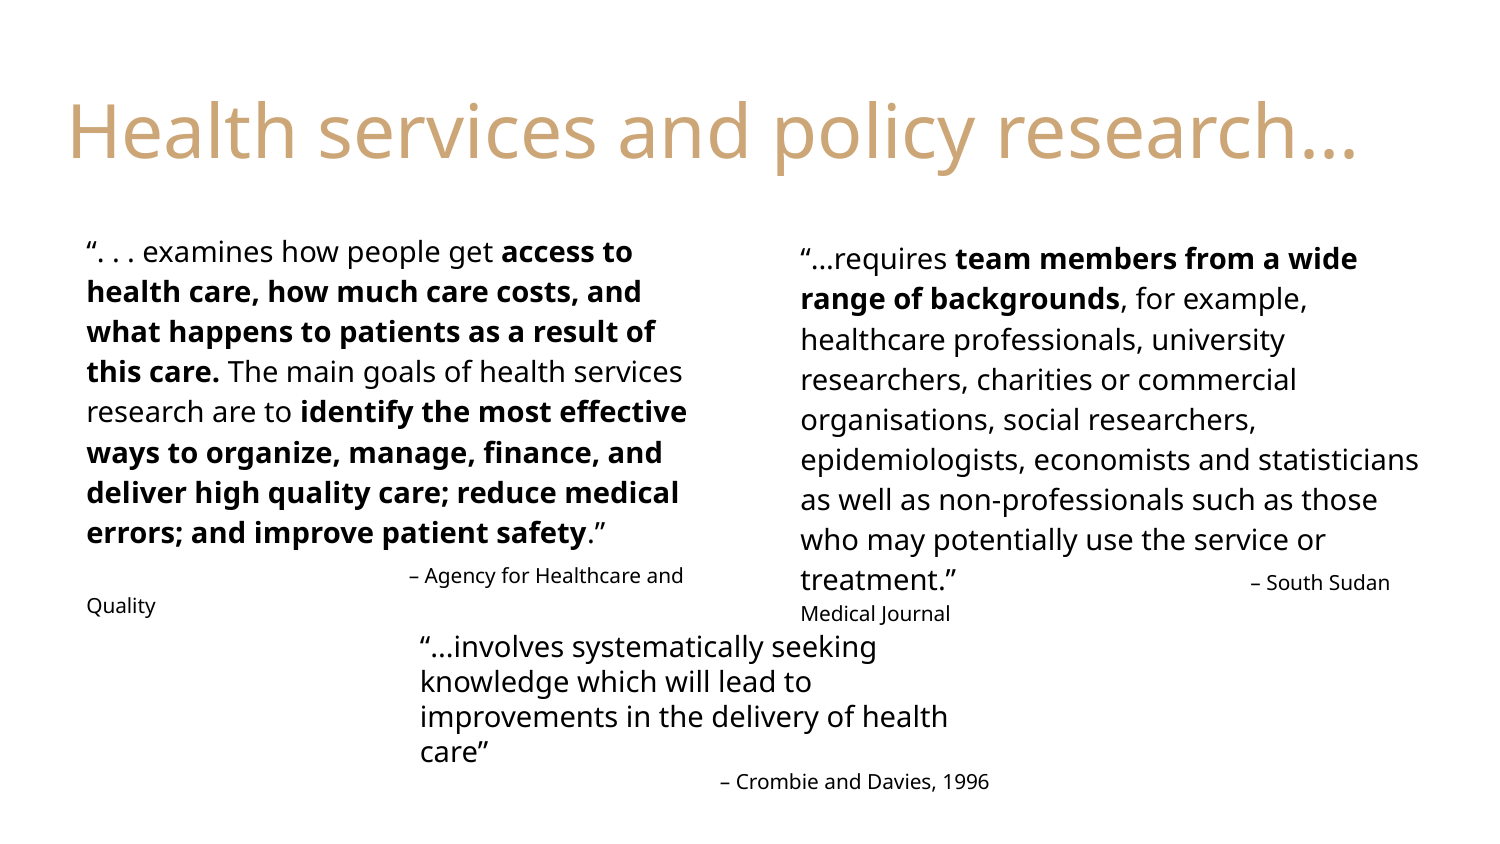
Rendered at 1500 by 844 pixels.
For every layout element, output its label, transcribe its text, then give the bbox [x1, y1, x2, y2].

list “. . . examines how people get access to health care, how much care costs, and what happens to patients as a result of this care. The main goals of health services research are to identify the most effective ways to organize, manage, finance, and deliver high quality care; reduce medical errors; and improve patient safety.” – Agency for Healthcare and Quality [71, 212, 728, 658]
text_box “...involves systematically seeking knowledge which will lead to improvements in the delivery of health care” – Crombie and Davies, 1996 [404, 613, 1017, 804]
title Health services and policy research... [51, 51, 1449, 189]
list “...requires team members from a wide range of backgrounds, for example, healthcare professionals, university researchers, charities or commercial organisations, social researchers, epidemiologists, economists and statisticians as well as non-professionals such as those who may potentially use the service or treatment.” – South Sudan Medical Journal [785, 220, 1442, 687]
